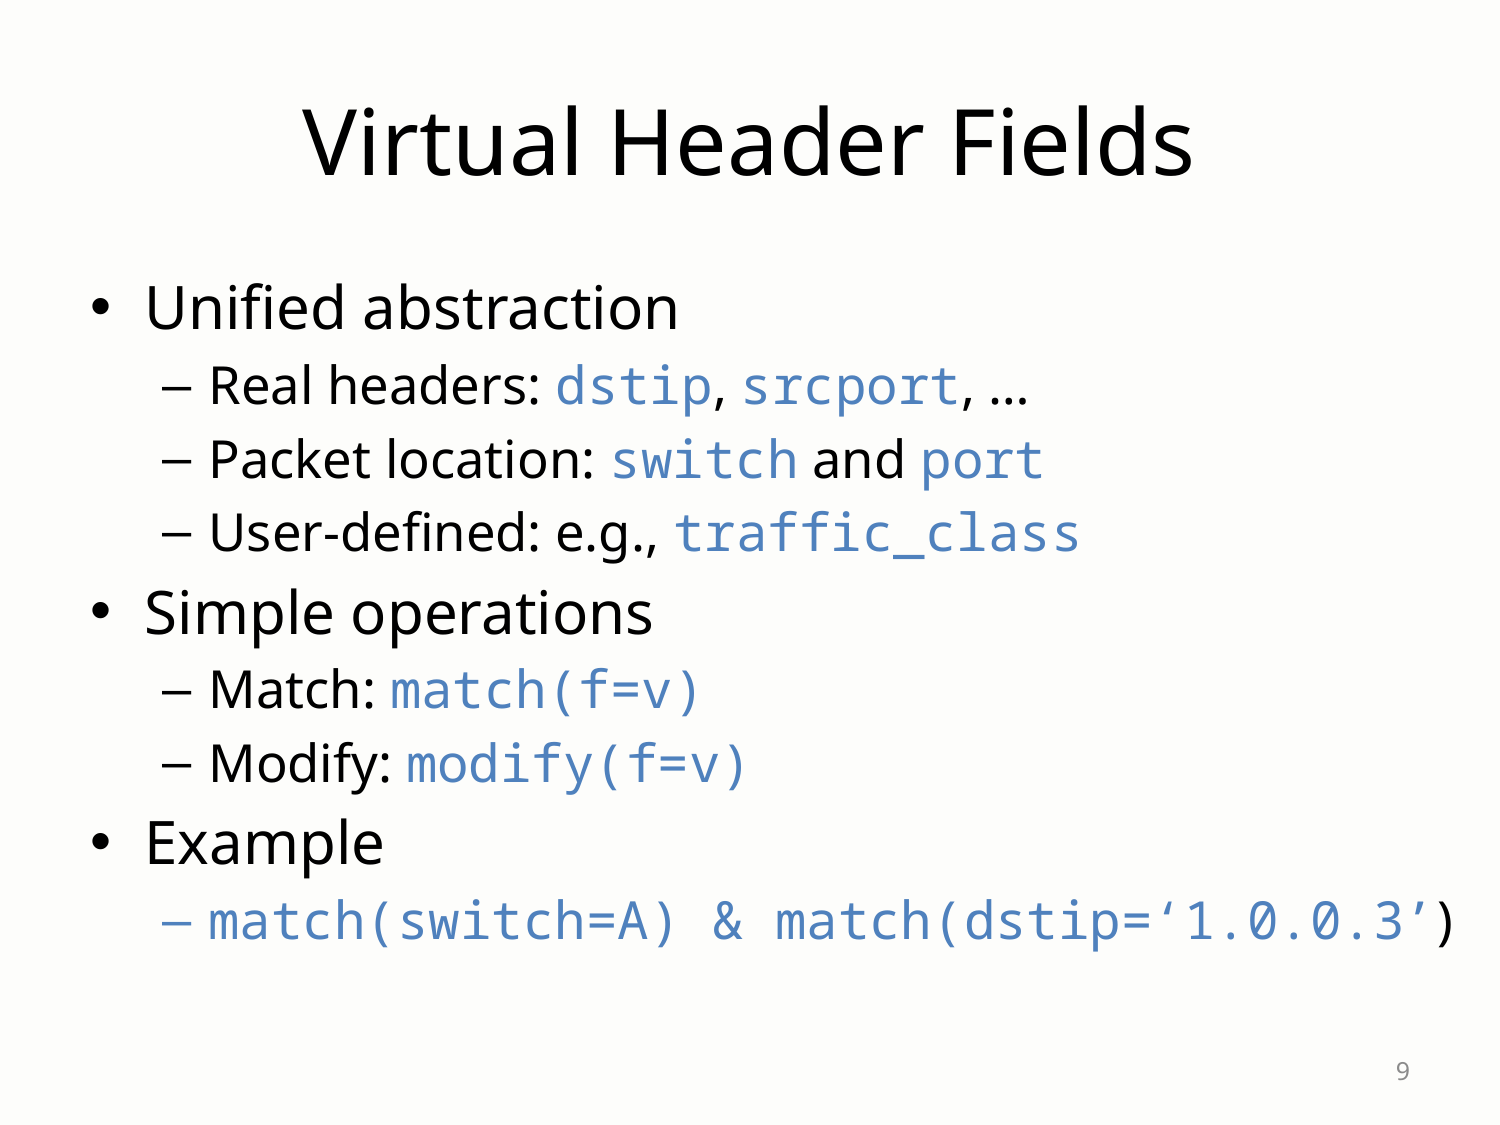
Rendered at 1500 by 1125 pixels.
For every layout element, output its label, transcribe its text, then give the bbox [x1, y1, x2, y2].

title Virtual Header Fields [75, 45, 1425, 233]
slide_number 9 [1074, 1042, 1425, 1103]
list Unified abstraction Real headers: dstip, srcport, … Packet location: switch and port User-defined: e.g., traffic_class Simple operations Match: match(f=v) Modify: modify(f=v) Example match(switch=A) & match(dstip=‘1.0.0.3’) [75, 262, 1470, 1005]
